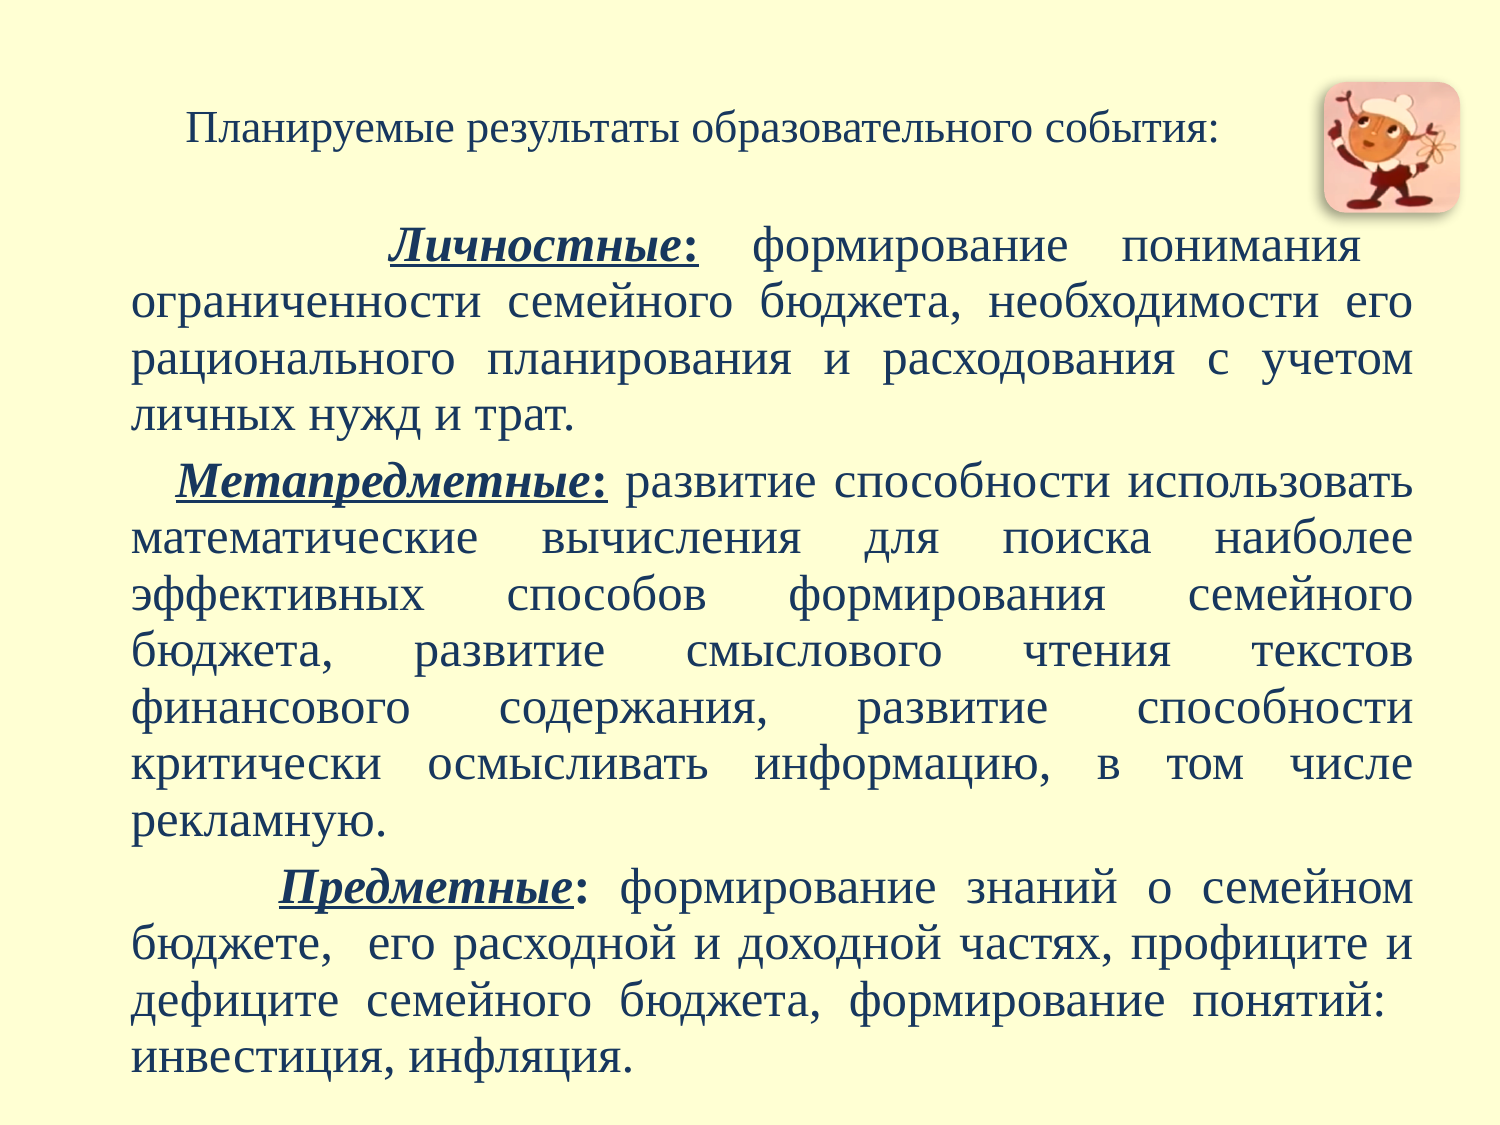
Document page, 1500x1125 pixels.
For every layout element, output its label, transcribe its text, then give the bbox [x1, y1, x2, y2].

title Планируемые результаты образовательного события: [82, 42, 1325, 208]
list Личностные: формирование понимания ограниченности семейного бюджета, необходимости его рационального планирования и расходования с учетом личных нужд и трат. Метапредметные: развитие способности использовать математические вычисления для поиска наиболее эффективных способов формирования семейного бюджета, развитие смыслового чтения текстов финансового содержания, развитие способности критически осмысливать информацию, в том числе рекламную. Предметные: формирование знаний о семейном бюджете, его расходной и доходной частях, профиците и дефиците семейного бюджета, формирование понятий: инвестиция, инфляция. [58, 208, 1430, 1094]
picture [1323, 81, 1461, 213]
